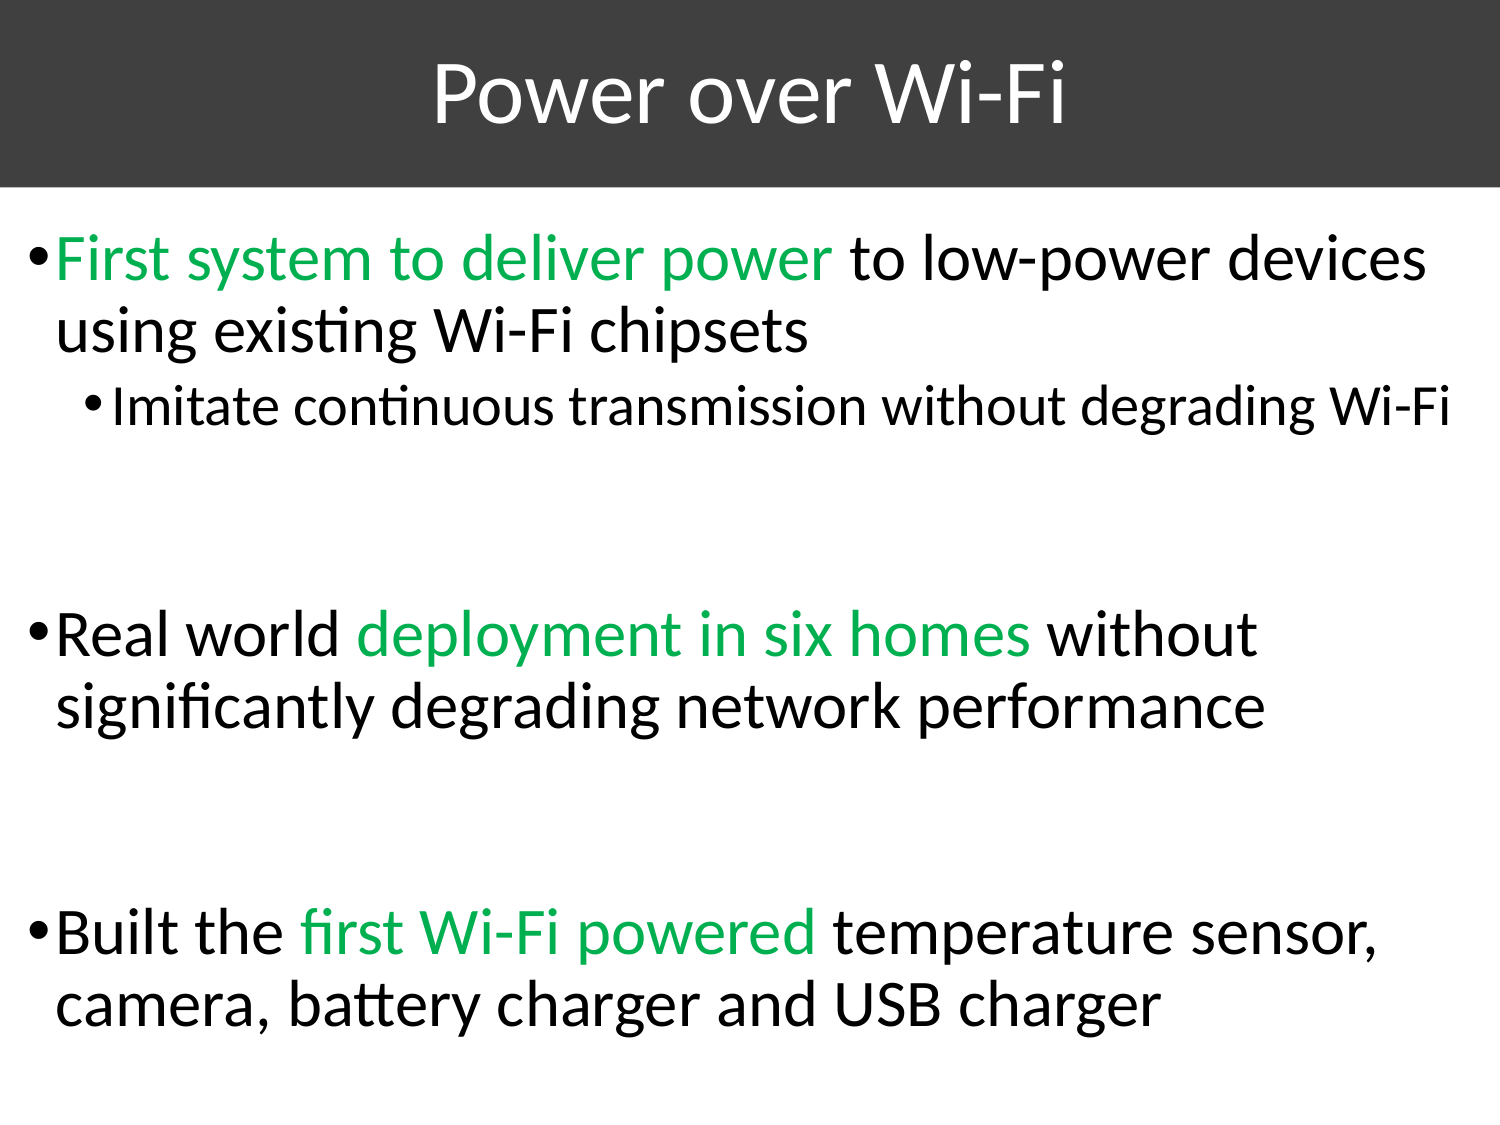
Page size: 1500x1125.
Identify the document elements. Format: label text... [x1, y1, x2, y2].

list First system to deliver power to low-power devices using existing Wi-Fi chipsets Imitate continuous transmission without degrading Wi-Fi Real world deployment in six homes without significantly degrading network performance Built the first Wi-Fi powered temperature sensor, camera, battery charger and USB charger [12, 215, 1489, 1085]
title Power over Wi-Fi [0, 0, 1500, 188]
